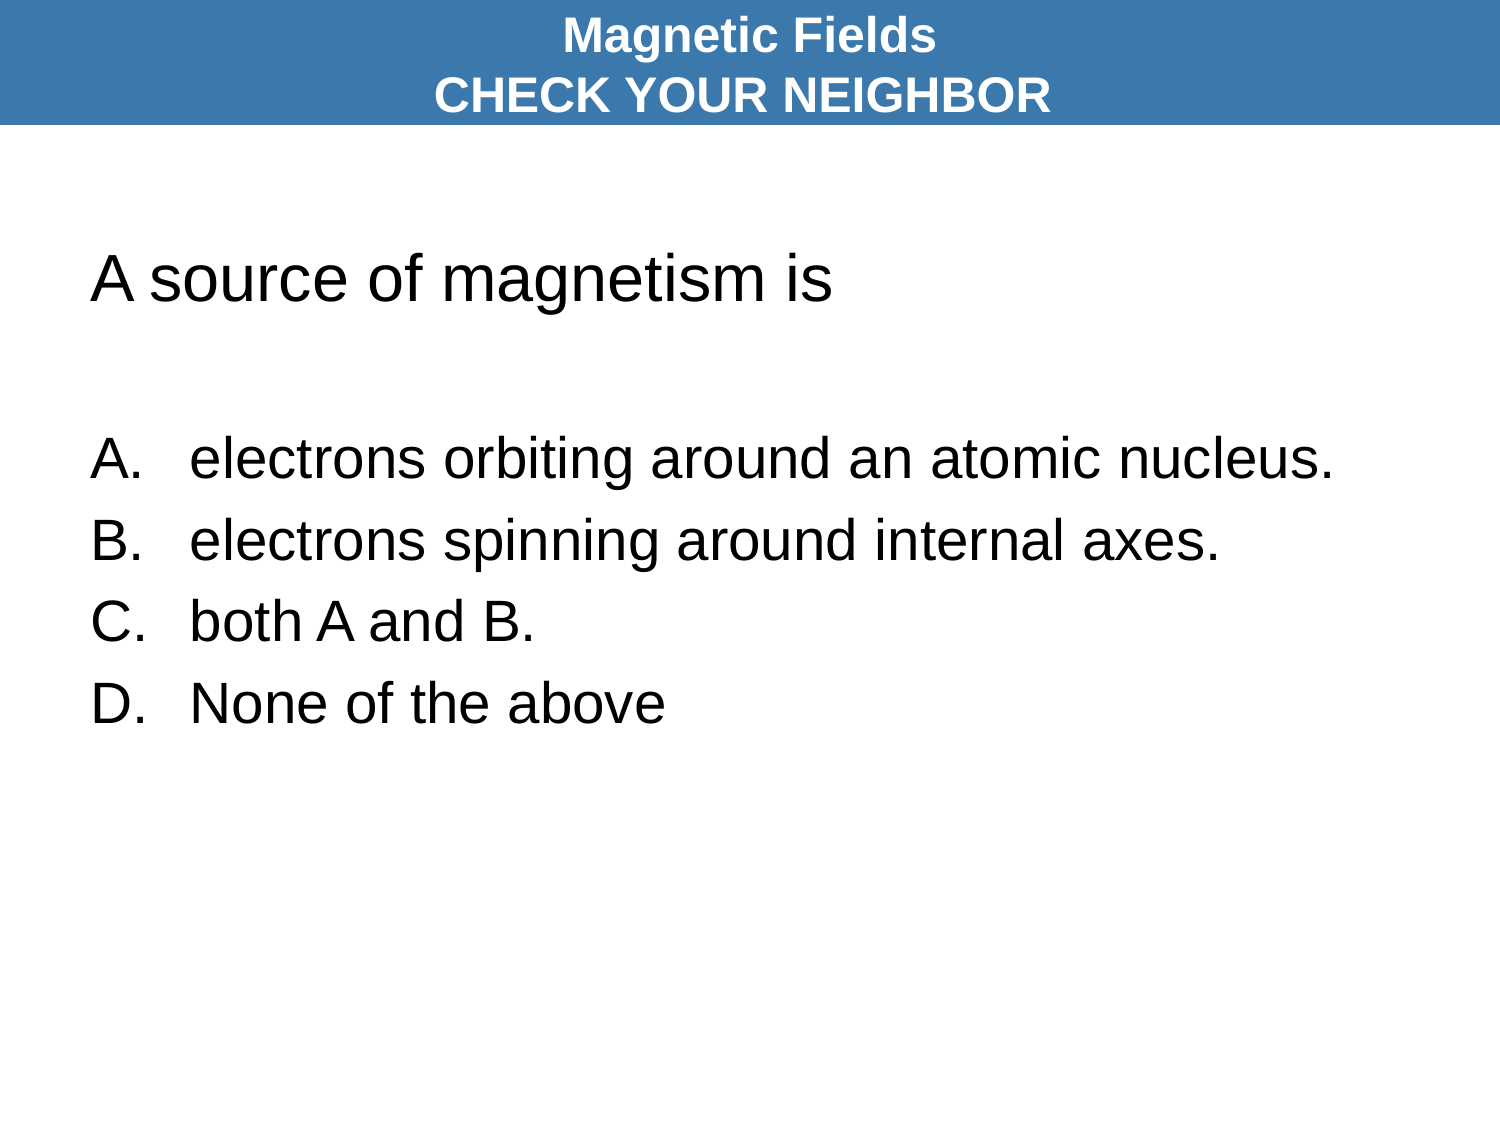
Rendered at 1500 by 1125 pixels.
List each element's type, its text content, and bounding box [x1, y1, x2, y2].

text_box Magnetic Fields CHECK YOUR NEIGHBOR [0, 0, 1500, 125]
list A. electrons orbiting around an atomic nucleus. electrons spinning around internal axes. both A and B. None of the above [75, 412, 1425, 1125]
title A source of magnetism is [75, 162, 1425, 388]
